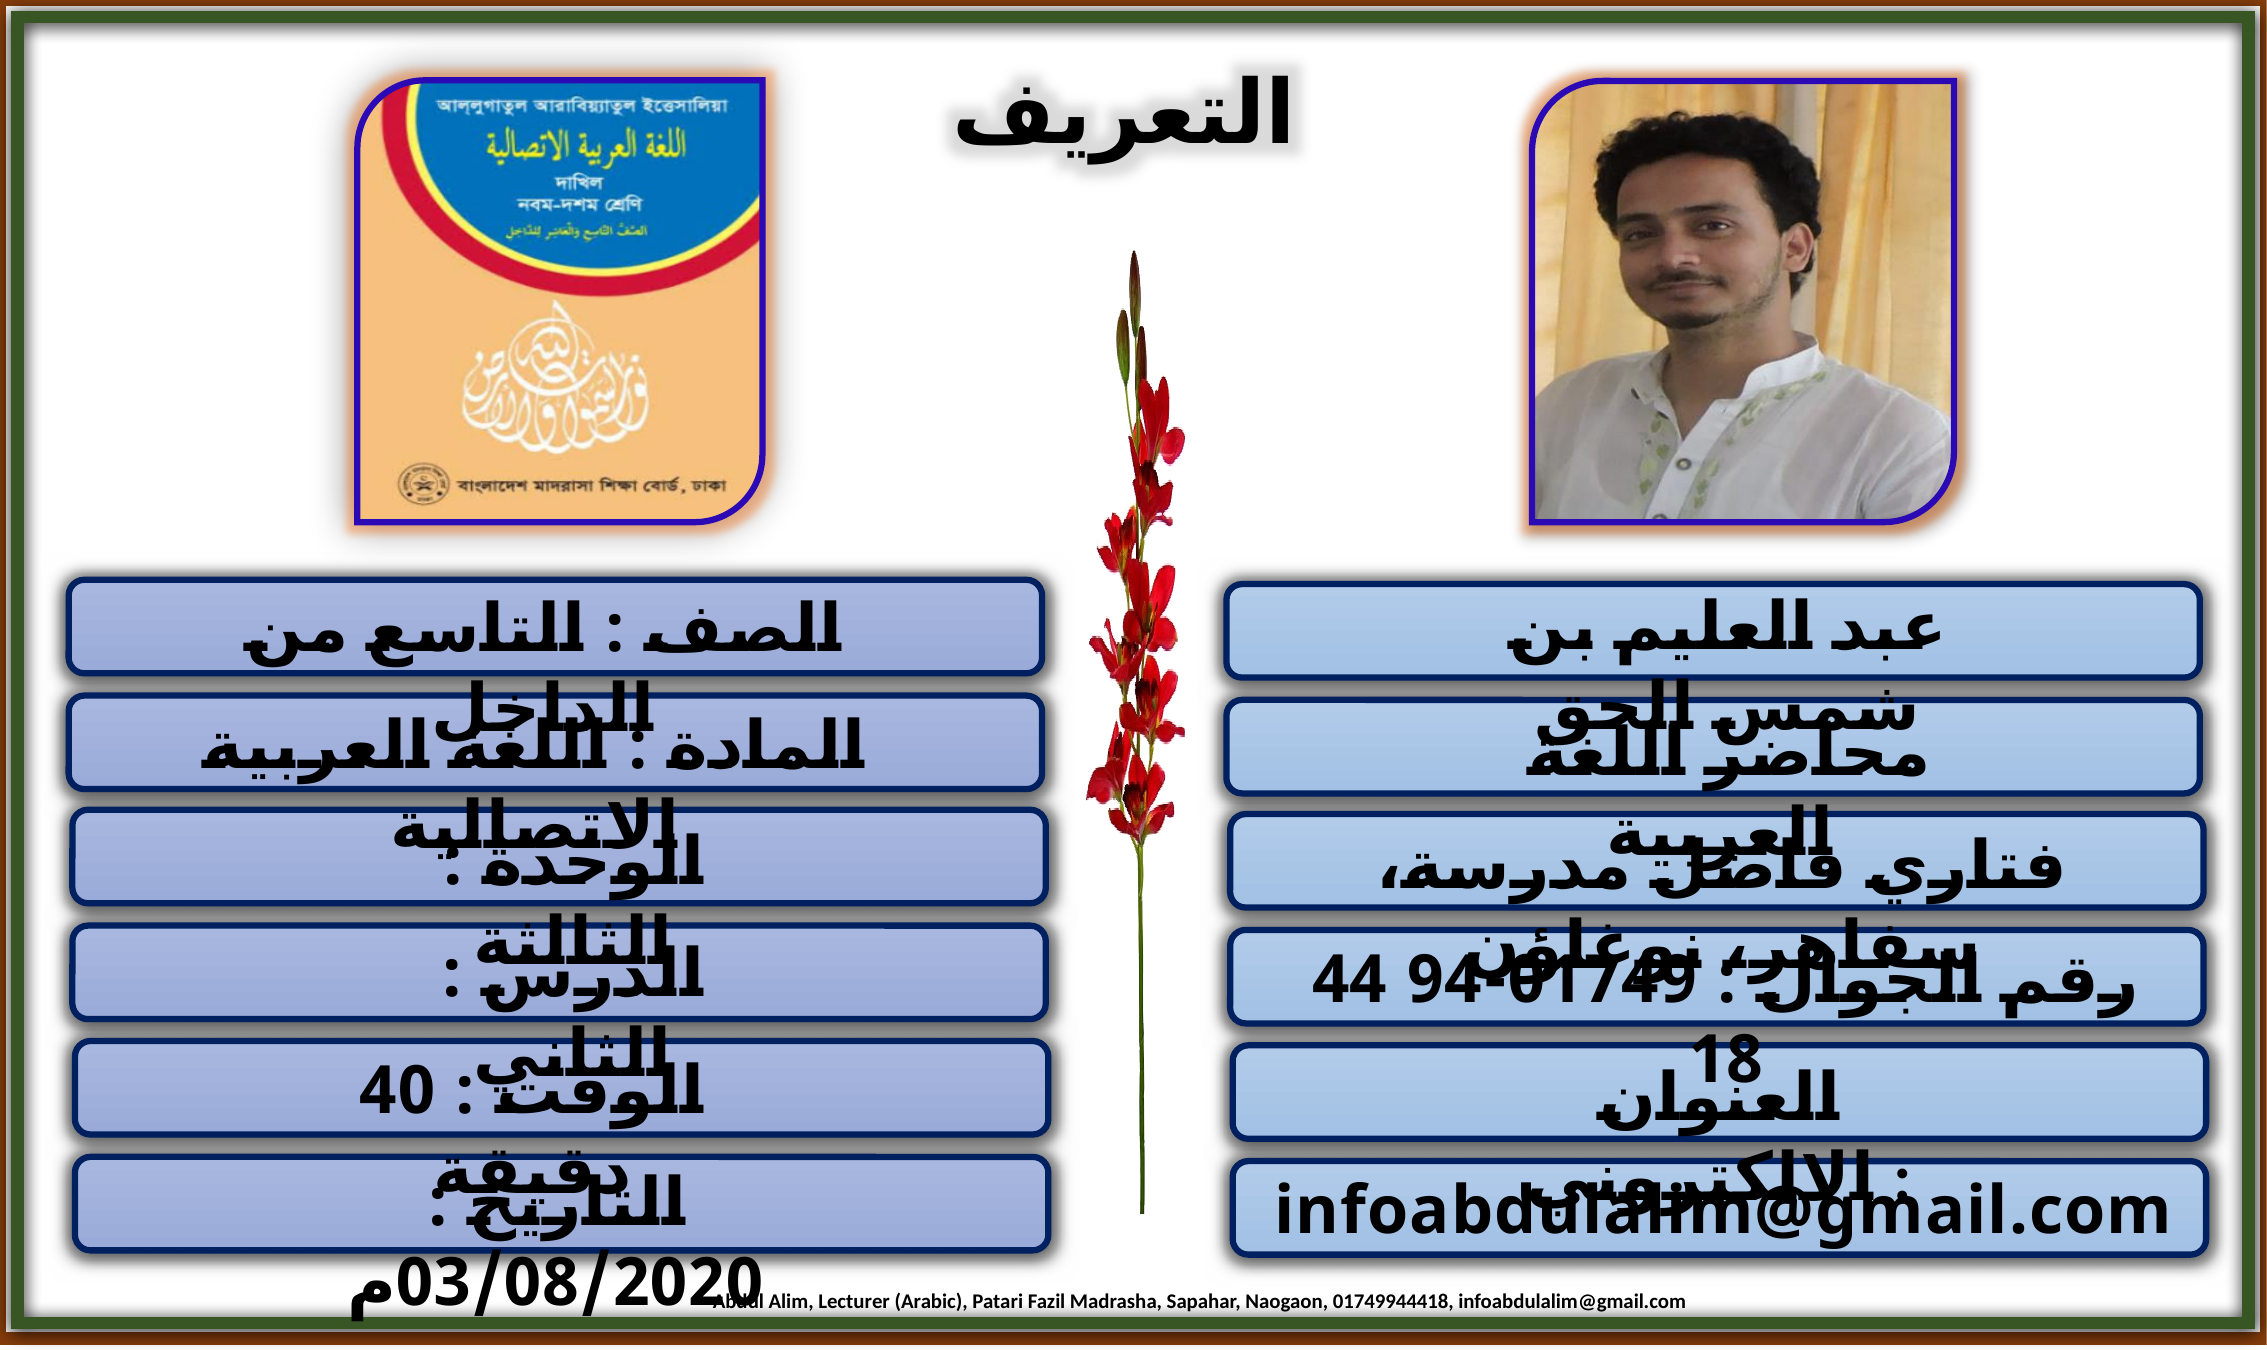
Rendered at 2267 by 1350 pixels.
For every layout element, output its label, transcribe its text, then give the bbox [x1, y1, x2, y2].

text_box [808, 1040, 1049, 1136]
text_box [811, 925, 1047, 1020]
text_box الصف : التاسع من الداخل [203, 577, 884, 693]
text_box عبد العليم بن شمس الحق [1389, 574, 2066, 751]
text_box رقم الجوال : 01749-94 44 18 [1291, 927, 2162, 1104]
text_box [1229, 813, 1406, 909]
text_box [1232, 1044, 1432, 1140]
text_box الوقت : 40 دقيقة [259, 1038, 808, 1150]
text_box [71, 925, 333, 1020]
text_box التعريف [936, 46, 1313, 169]
text_box التاريخ : 03/08/2020م [223, 1150, 890, 1327]
text_box [74, 1040, 259, 1136]
text_box [910, 695, 1043, 790]
text_box infoabdulalim@gmail.com [1247, 1159, 2217, 1256]
picture [1531, 80, 1954, 523]
text_box [1225, 699, 1406, 794]
text_box [2052, 699, 2201, 794]
text_box [2162, 934, 2205, 1024]
text_box [68, 579, 203, 674]
text_box [1232, 1160, 1247, 1255]
text_box [2066, 583, 2201, 679]
picture [1074, 243, 1203, 1214]
text_box [884, 579, 1043, 674]
text_box الوحدة : الثالثة [336, 809, 810, 922]
text_box [71, 809, 336, 904]
text_box الدرس : الثاني [333, 922, 811, 1099]
text_box [2006, 1044, 2207, 1140]
text_box المادة : اللغة العربية الاتصالية [159, 693, 910, 870]
text_box [1229, 929, 1291, 1024]
text_box [74, 1156, 223, 1251]
text_box [2200, 819, 2205, 903]
picture [357, 80, 763, 523]
text_box [890, 1156, 1049, 1251]
text_box العنوان الالكتروني : [1432, 1045, 2006, 1159]
text_box [1225, 583, 1389, 679]
text_box فتاري فاضل مدرسة، سفاهر، نوغاؤن [1245, 814, 2200, 991]
text_box [68, 695, 159, 790]
text_box محاضر اللغة العربية [1406, 700, 2052, 814]
text_box [810, 809, 1047, 904]
